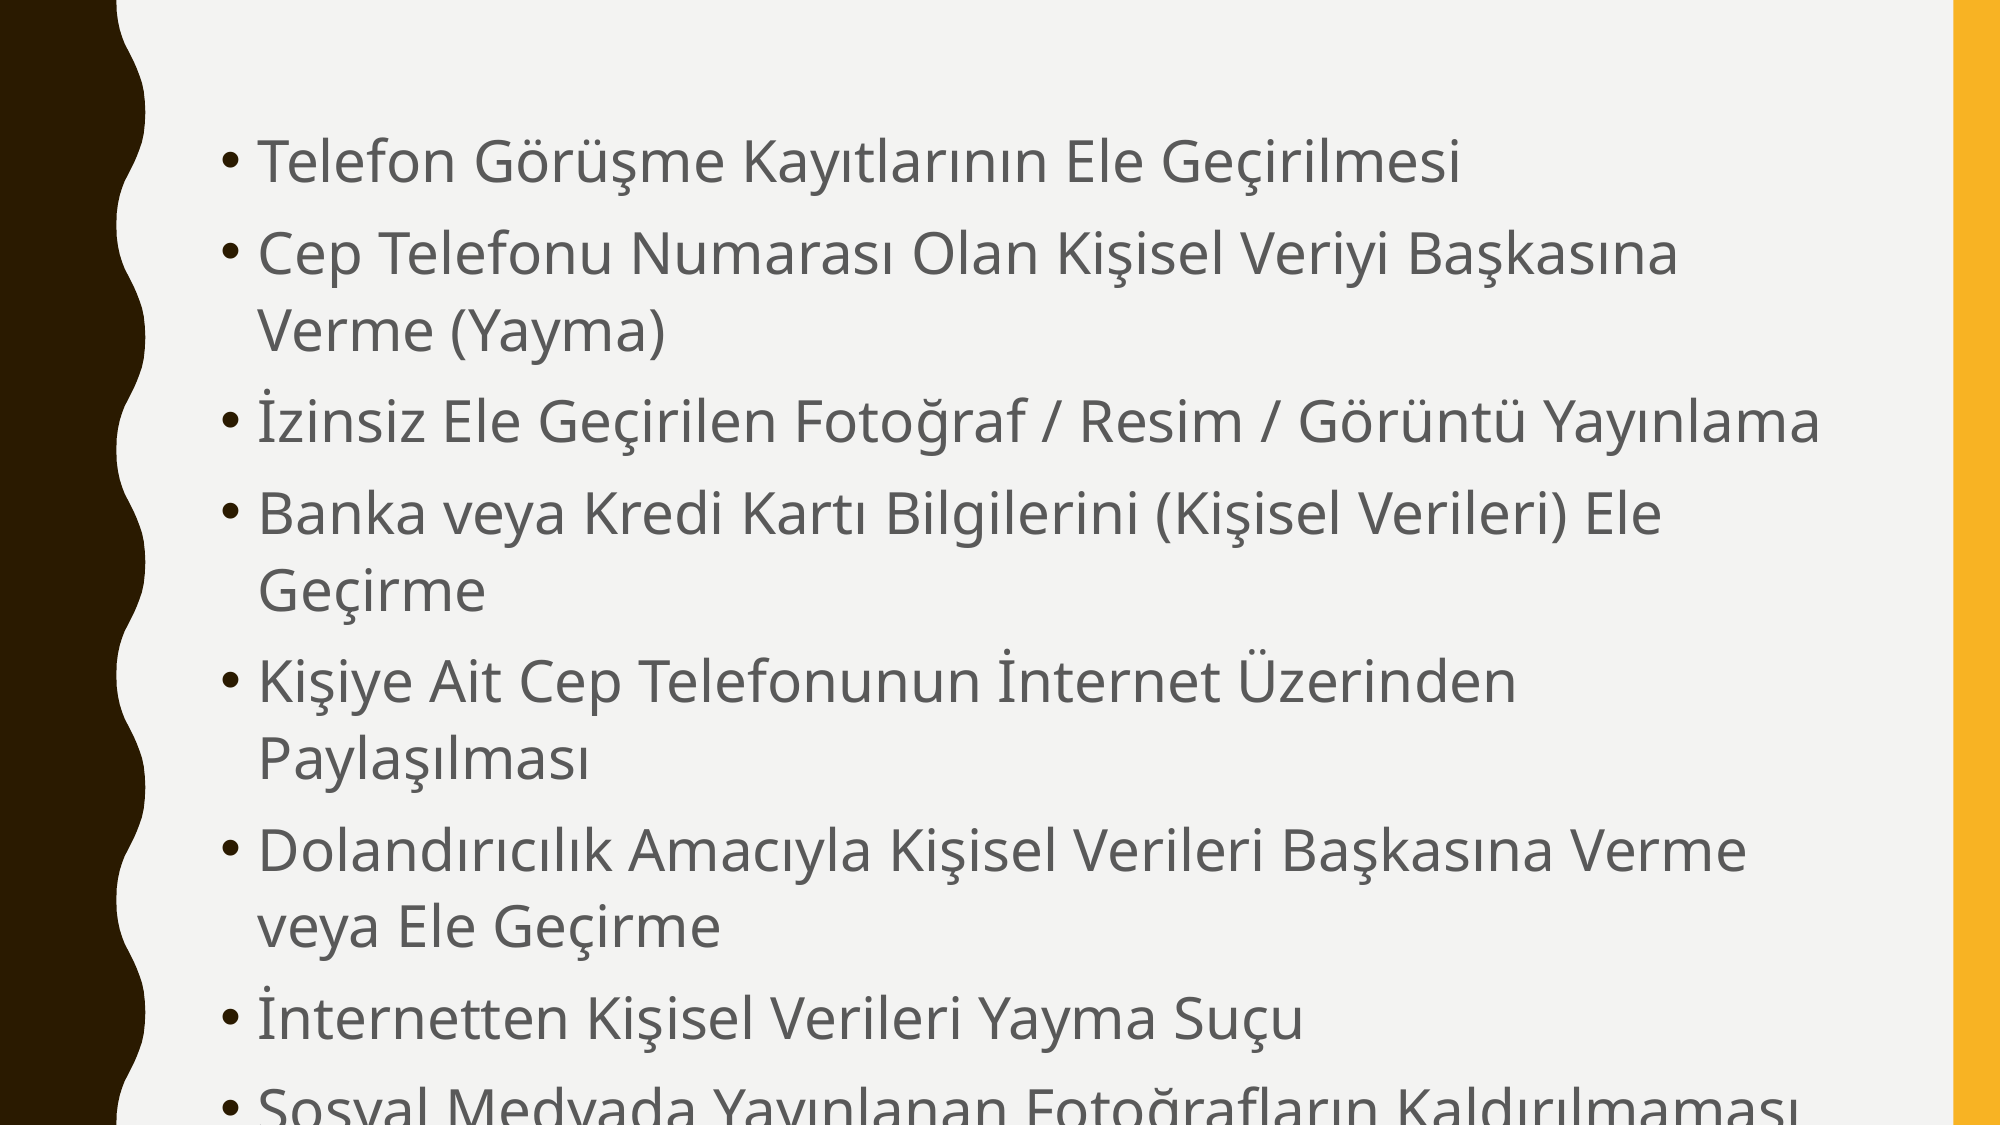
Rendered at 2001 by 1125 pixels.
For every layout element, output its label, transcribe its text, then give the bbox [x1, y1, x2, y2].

list Telefon Görüşme Kayıtlarının Ele Geçirilmesi Cep Telefonu Numarası Olan Kişisel Veriyi Başkasına Verme (Yayma) İzinsiz Ele Geçirilen Fotoğraf / Resim / Görüntü Yayınlama Banka veya Kredi Kartı Bilgilerini (Kişisel Verileri) Ele Geçirme Kişiye Ait Cep Telefonunun İnternet Üzerinden Paylaşılması Dolandırıcılık Amacıyla Kişisel Verileri Başkasına Verme veya Ele Geçirme İnternetten Kişisel Verileri Yayma Suçu Sosyal Medyada Yayınlanan Fotoğrafların Kaldırılmaması [205, 109, 1875, 1005]
